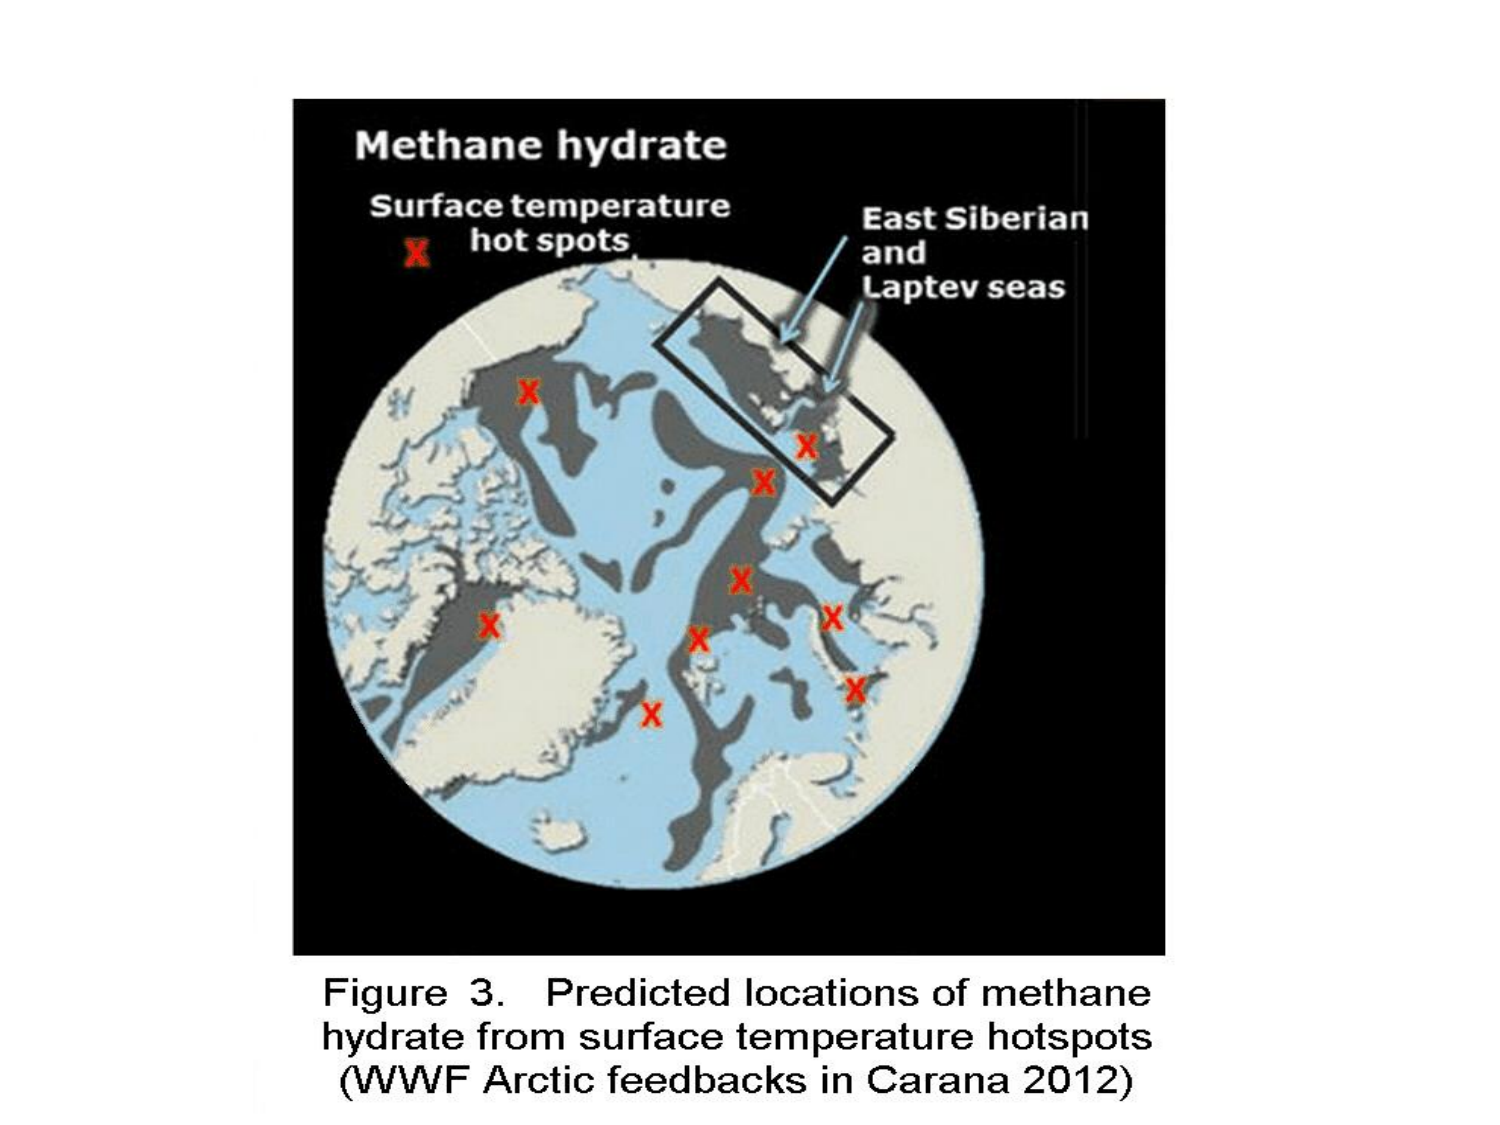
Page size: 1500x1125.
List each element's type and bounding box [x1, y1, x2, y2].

picture [253, 66, 1211, 1125]
